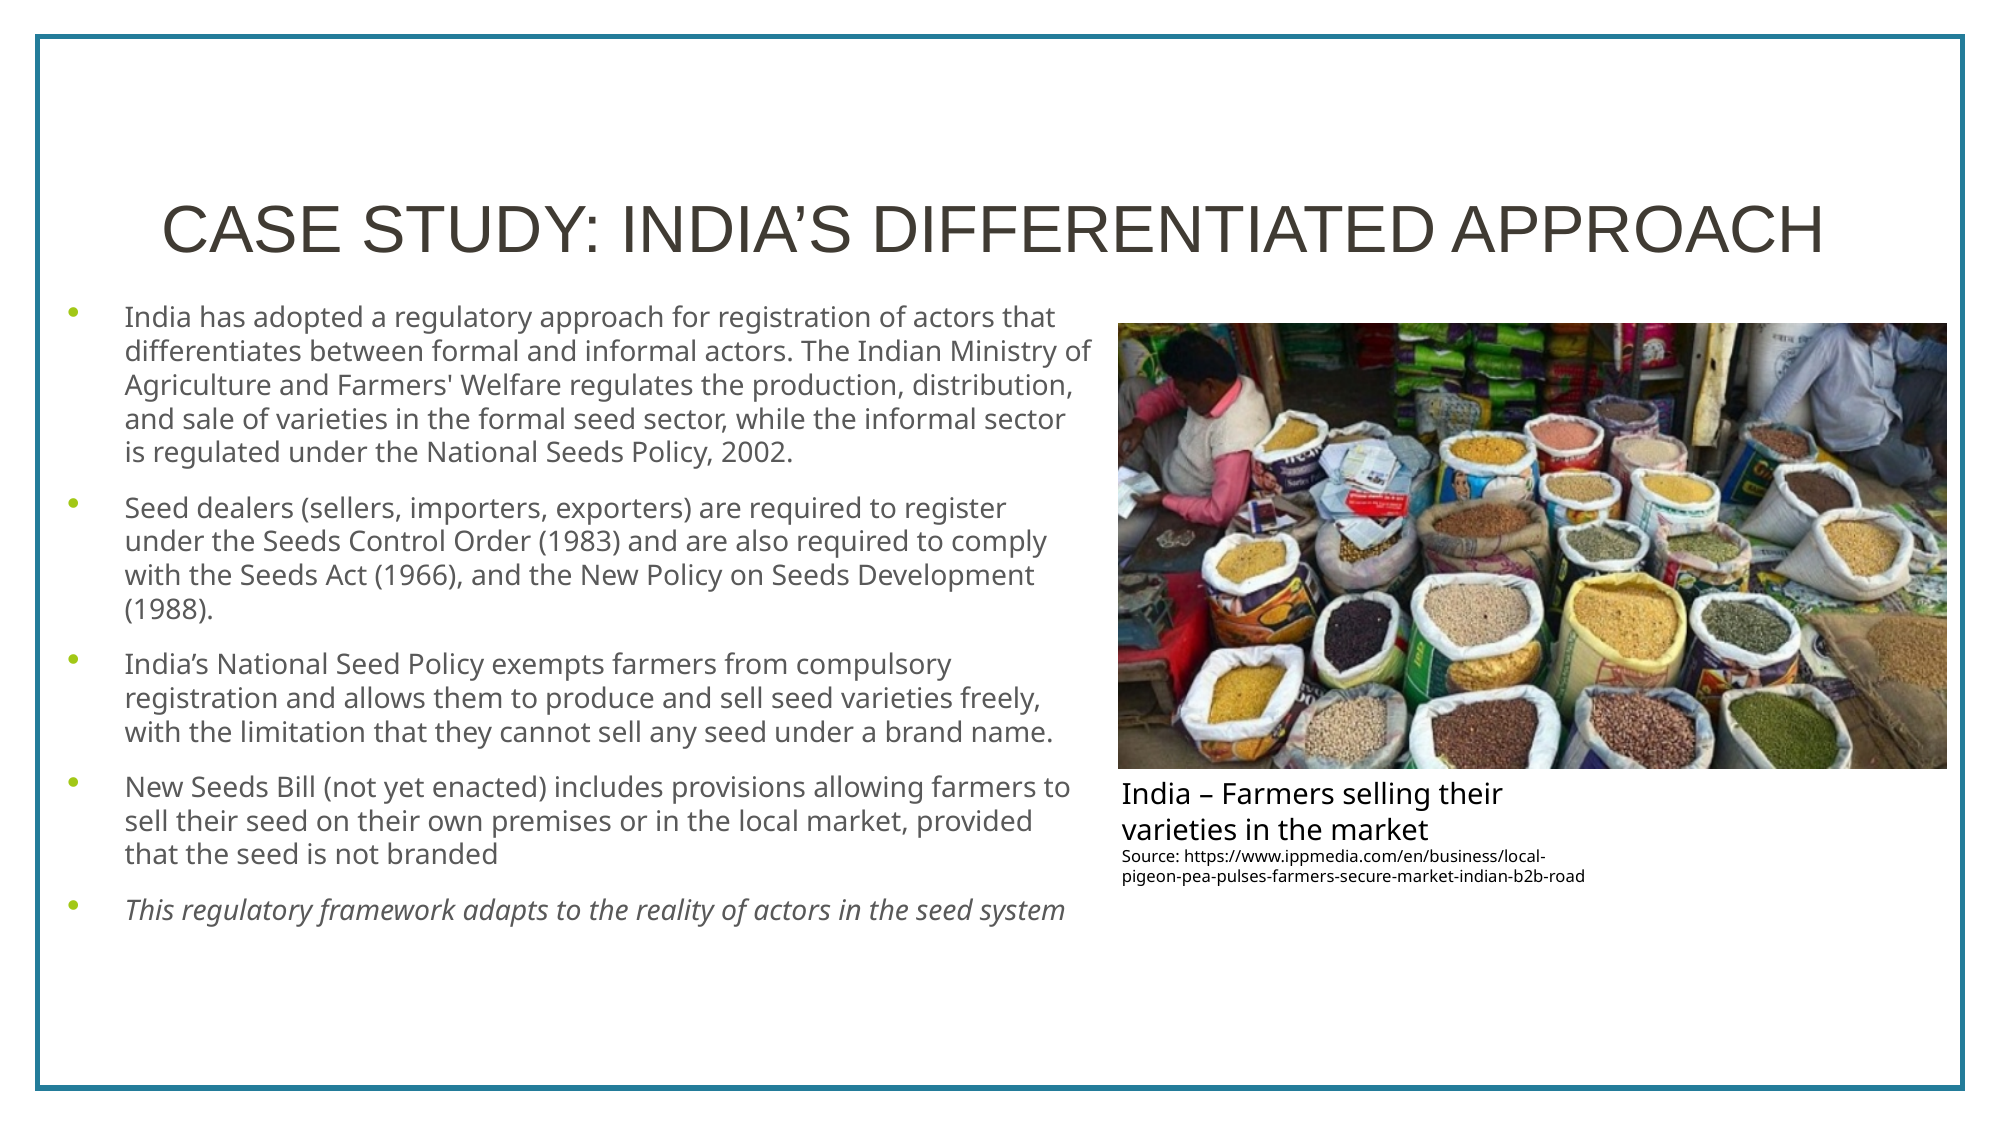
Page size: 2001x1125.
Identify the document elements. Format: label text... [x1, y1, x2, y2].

text_box [198, 778, 1893, 1046]
text_box Case Study: India’s Differentiated Approach [136, 177, 1853, 276]
text_box India – Farmers selling their varieties in the market Source: https://www.ippmedia.com/en/business/local-pigeon-pea-pulses-farmers-secure-market-indian-b2b-road [1107, 768, 1618, 894]
text_box [198, 262, 1893, 768]
picture [1118, 323, 1947, 769]
text_box India has adopted a regulatory approach for registration of actors that differentiates between formal and informal actors. The Indian Ministry of Agriculture and Farmers' Welfare regulates the production, distribution, and sale of varieties in the formal seed sector, while the informal sector is regulated under the National Seeds Policy, 2002. Seed dealers (sellers, importers, exporters) are required to register under the Seeds Control Order (1983) and are also required to comply with the Seeds Act (1966), and the New Policy on Seeds Development (1988). India’s National Seed Policy exempts farmers from compulsory registration and allows them to produce and sell seed varieties freely, with the limitation that they cannot sell any seed under a brand name. New Seeds Bill (not yet enacted) includes provisions allowing farmers to sell their seed on their own premises or in the local market, provided that the seed is not branded This regulatory framework adapts to the reality of actors in the seed system [53, 291, 1108, 1003]
